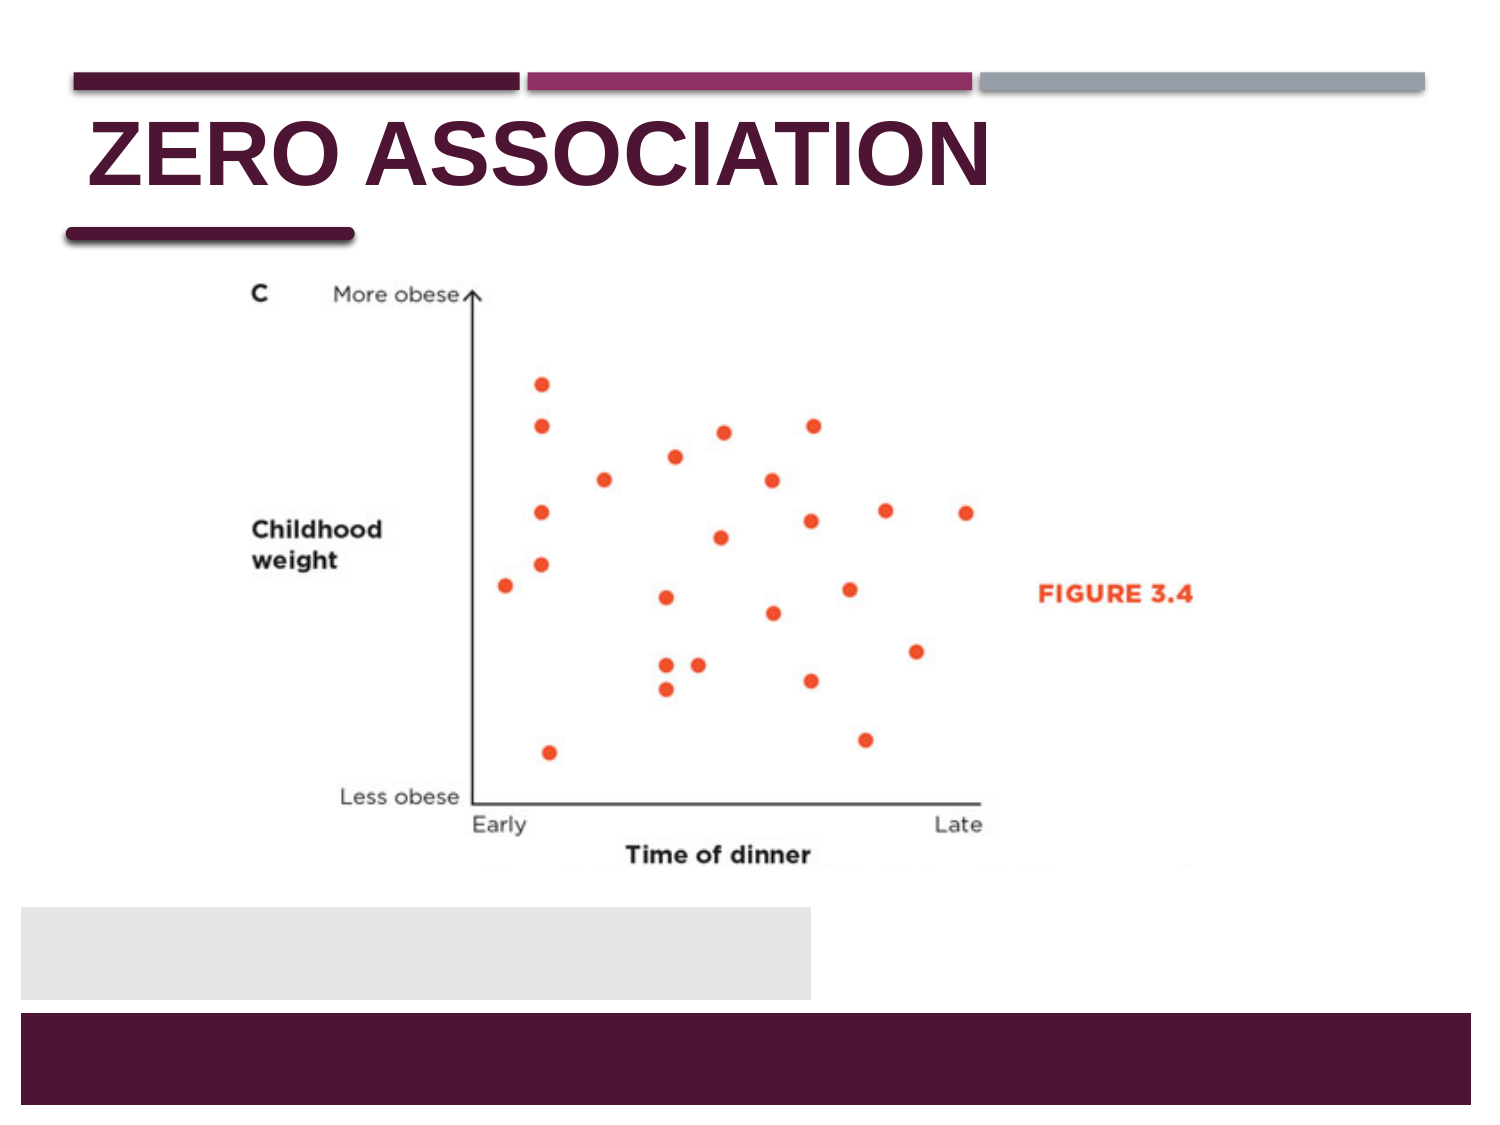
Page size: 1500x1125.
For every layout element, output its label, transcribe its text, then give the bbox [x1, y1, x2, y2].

picture [207, 267, 1236, 868]
title Zero Association [72, 23, 1467, 211]
